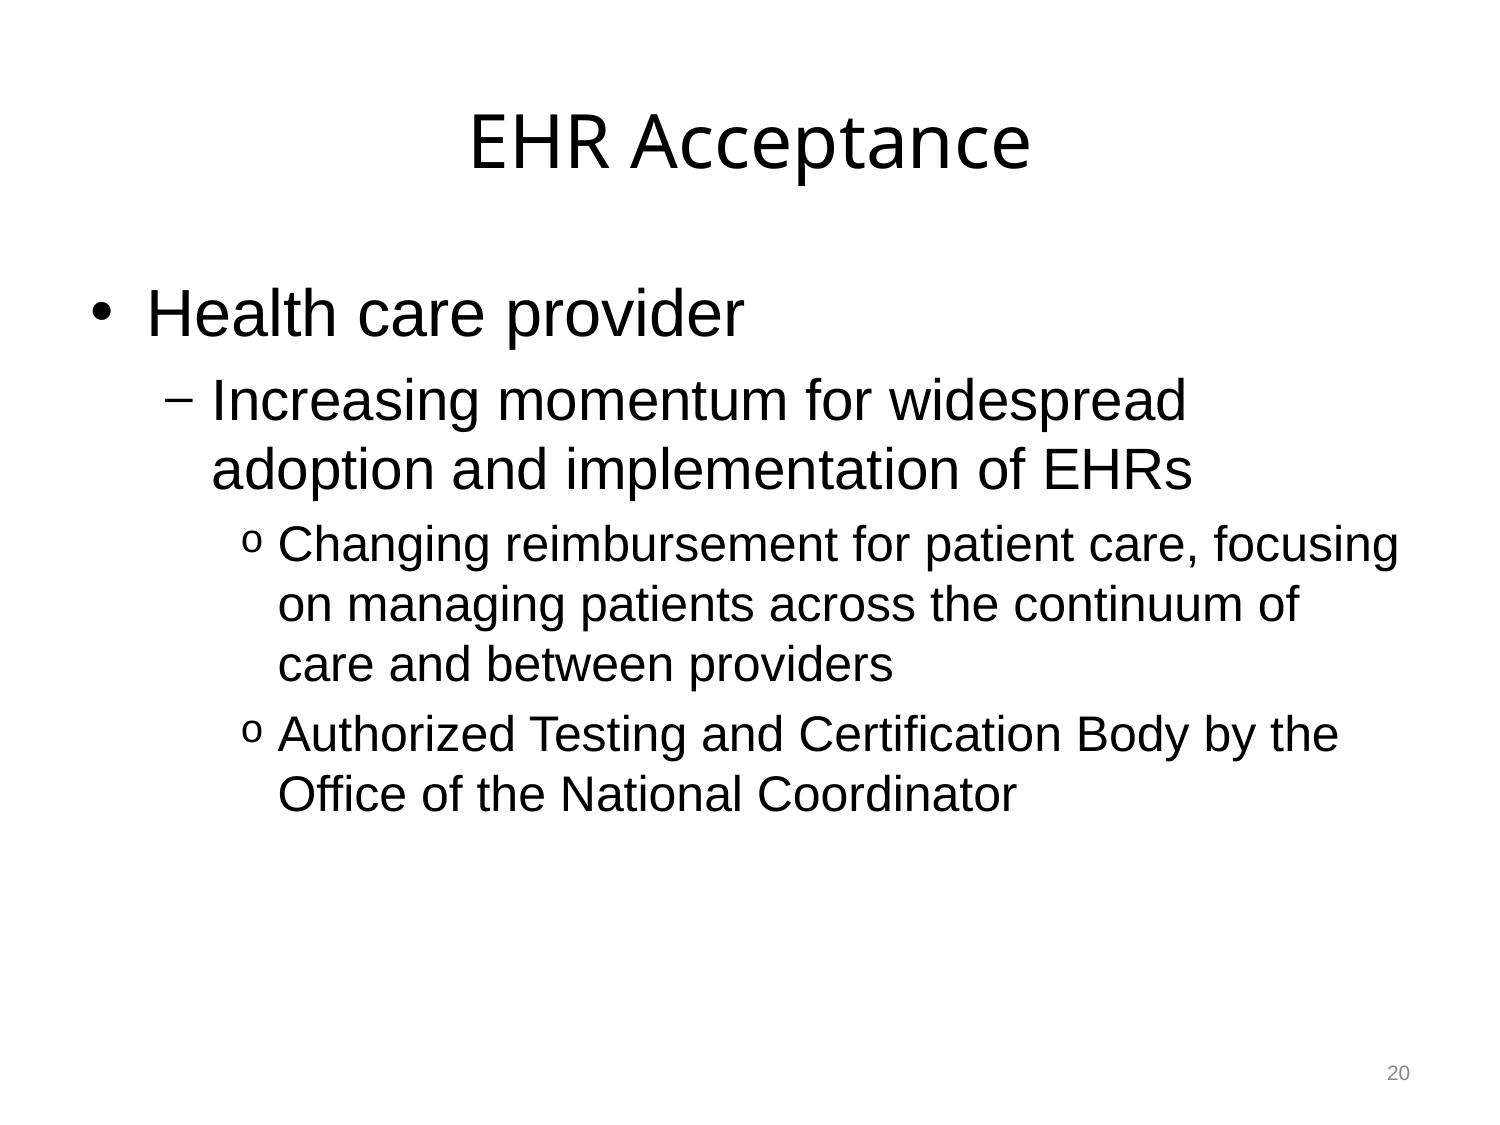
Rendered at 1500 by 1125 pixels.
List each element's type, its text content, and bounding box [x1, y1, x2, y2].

title EHR Acceptance [75, 45, 1425, 233]
list Health care provider Increasing momentum for widespread adoption and implementation of EHRs Changing reimbursement for patient care, focusing on managing patients across the continuum of care and between providers Authorized Testing and Certification Body by the Office of the National Coordinator [75, 262, 1425, 1013]
slide_number 20 [1341, 1027, 1425, 1118]
